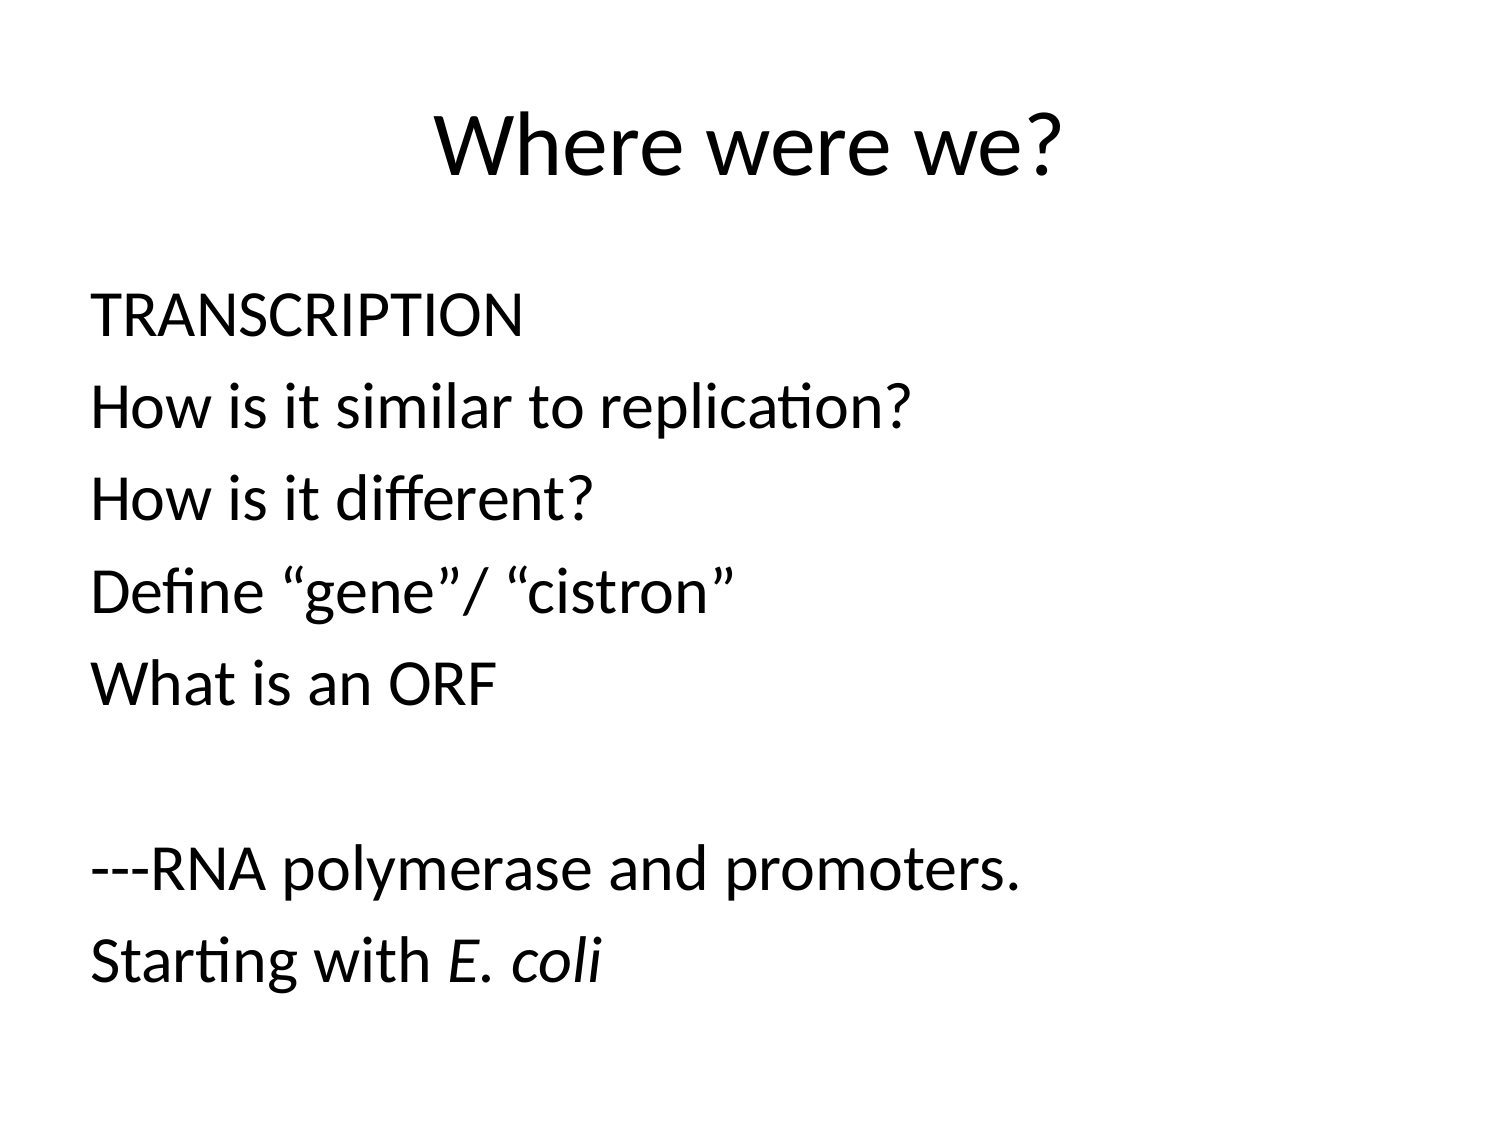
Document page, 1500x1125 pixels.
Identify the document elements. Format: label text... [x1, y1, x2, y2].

title Where were we? [75, 45, 1425, 233]
list TRANSCRIPTION How is it similar to replication? How is it different? Define “gene”/ “cistron” What is an ORF ---RNA polymerase and promoters. Starting with E. coli [75, 262, 1425, 1005]
